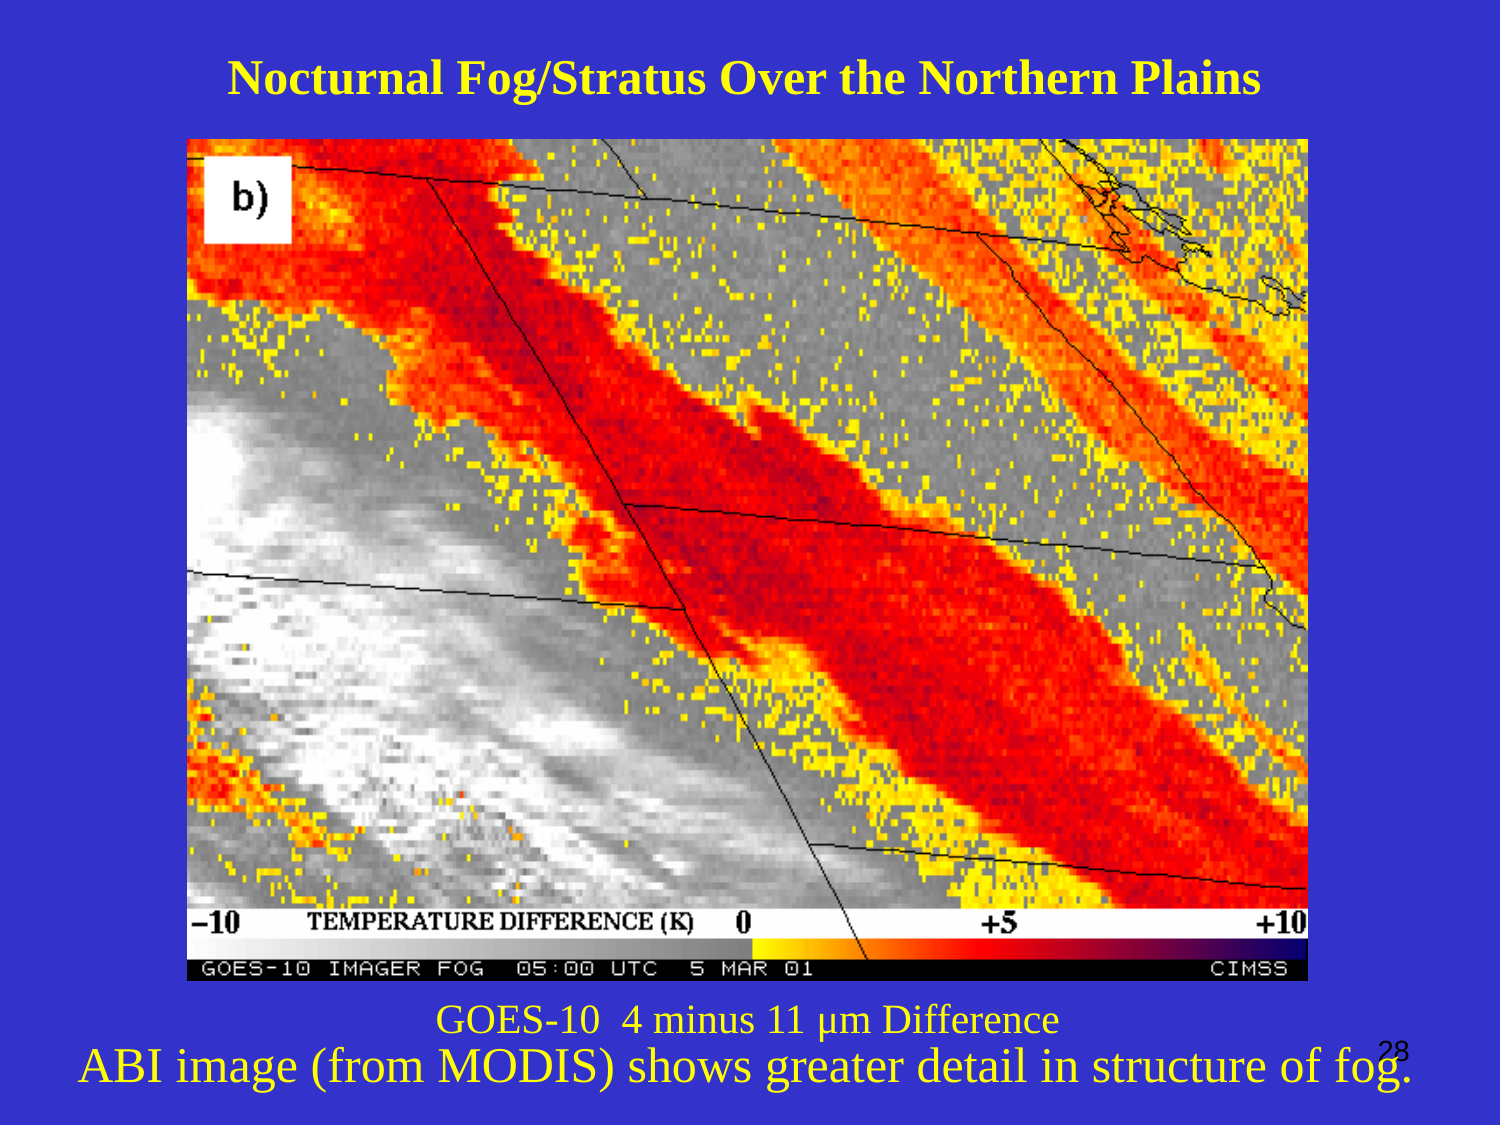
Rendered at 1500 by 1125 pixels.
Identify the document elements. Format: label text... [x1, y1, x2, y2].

text_box ABI image (from MODIS) shows greater detail in structure of fog. [62, 1024, 1438, 1100]
text_box Nocturnal Fog/Stratus Over the Northern Plains [212, 37, 1277, 113]
picture [187, 139, 1308, 981]
text_box GOES-10 4 minus 11 μm Difference [420, 989, 1076, 1050]
